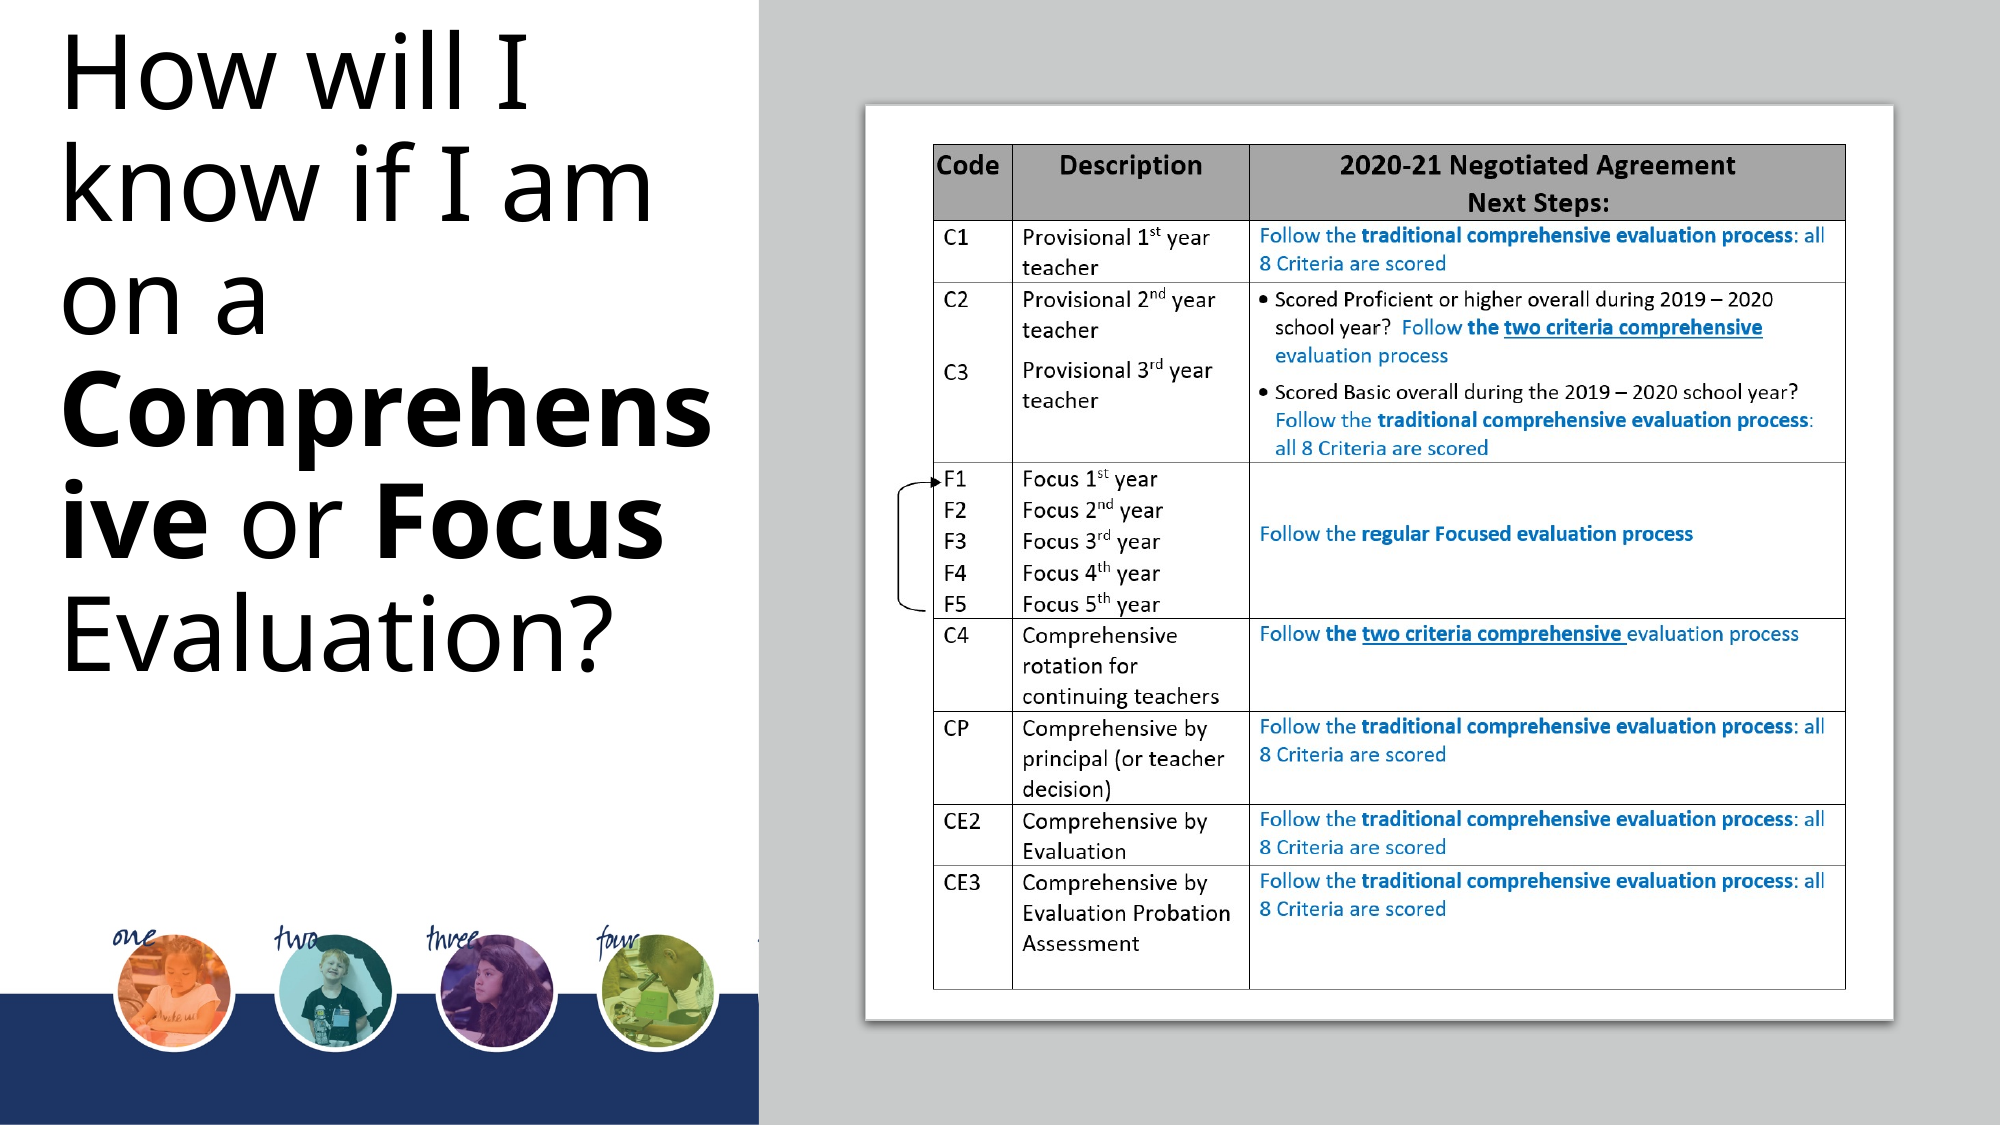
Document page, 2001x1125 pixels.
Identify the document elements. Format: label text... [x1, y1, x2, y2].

text_box [758, 0, 2000, 1125]
picture [0, 0, 758, 1125]
picture [881, 131, 1867, 993]
text_box [864, 104, 1894, 1021]
text_box How will I know if I am on a Comprehensive or Focus Evaluation? [43, 131, 751, 702]
